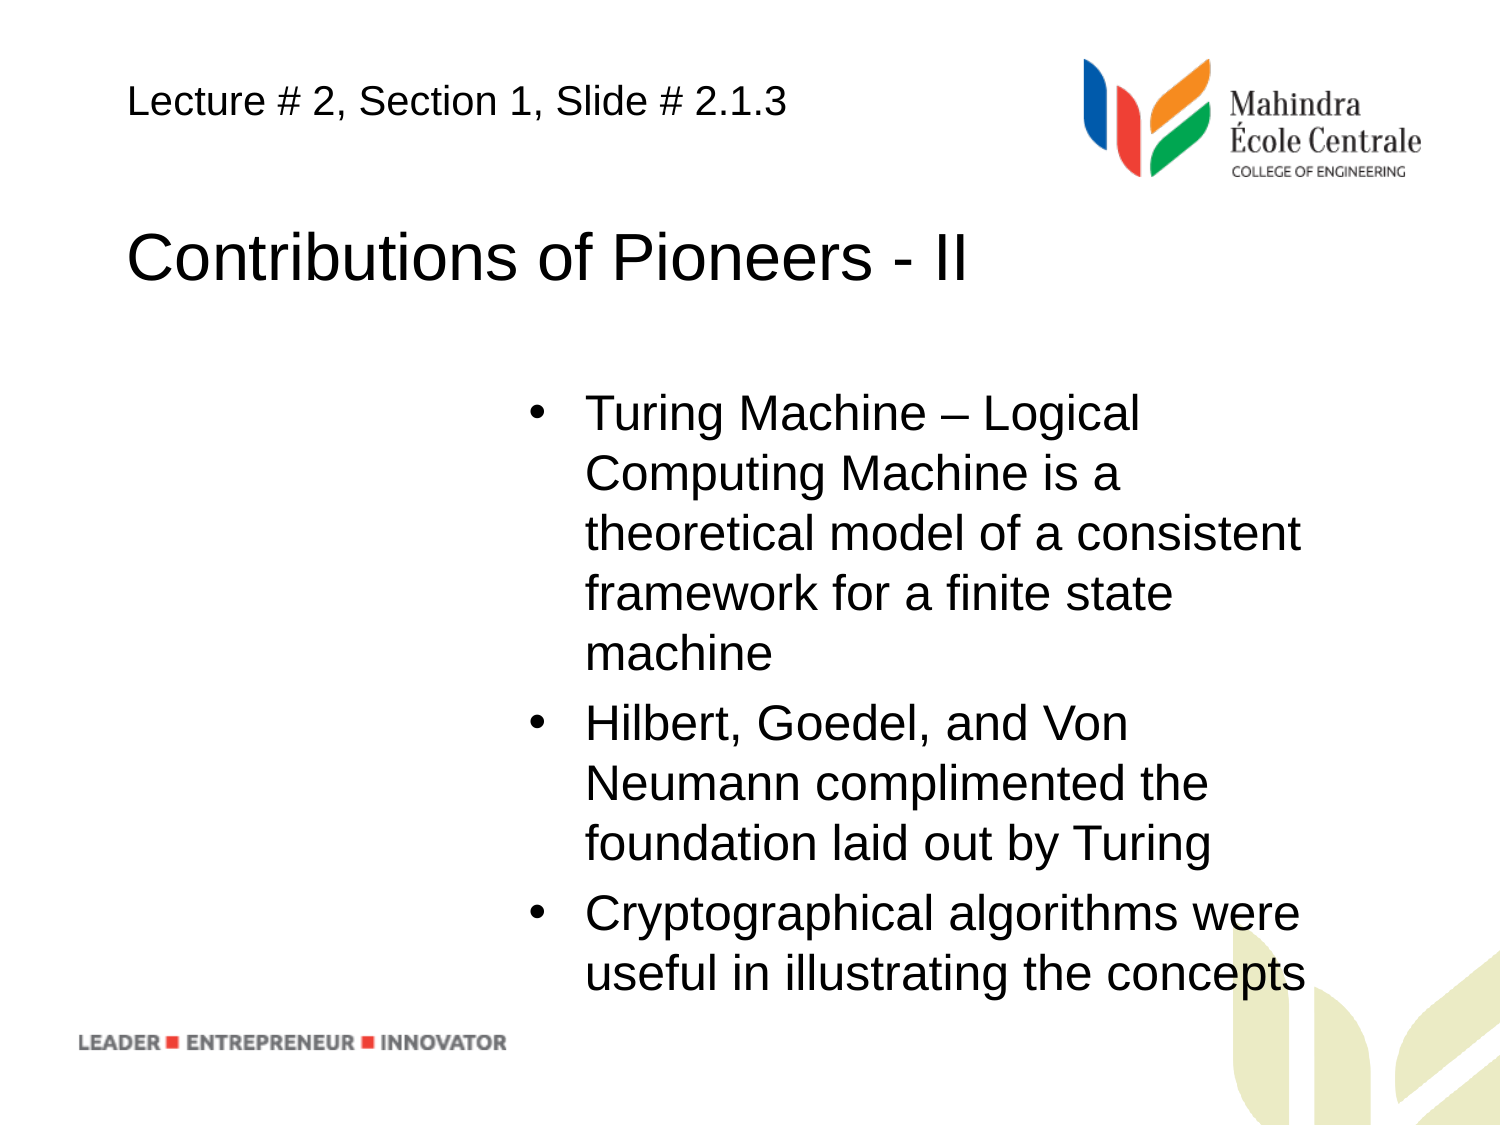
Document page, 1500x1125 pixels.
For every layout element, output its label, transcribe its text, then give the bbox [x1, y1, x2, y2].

picture [73, 1016, 513, 1065]
text_box Turing Machine – Logical Computing Machine is a theoretical model of a consistent framework for a finite state machine Hilbert, Goedel, and Von Neumann complimented the foundation laid out by Turing Cryptographical algorithms were useful in illustrating the concepts [513, 373, 1353, 1012]
picture [1222, 908, 1500, 1125]
picture [1080, 54, 1426, 185]
text_box Lecture # 2, Section 1, Slide # 2.1.3 Contributions of Pioneers - II [112, 66, 1022, 302]
